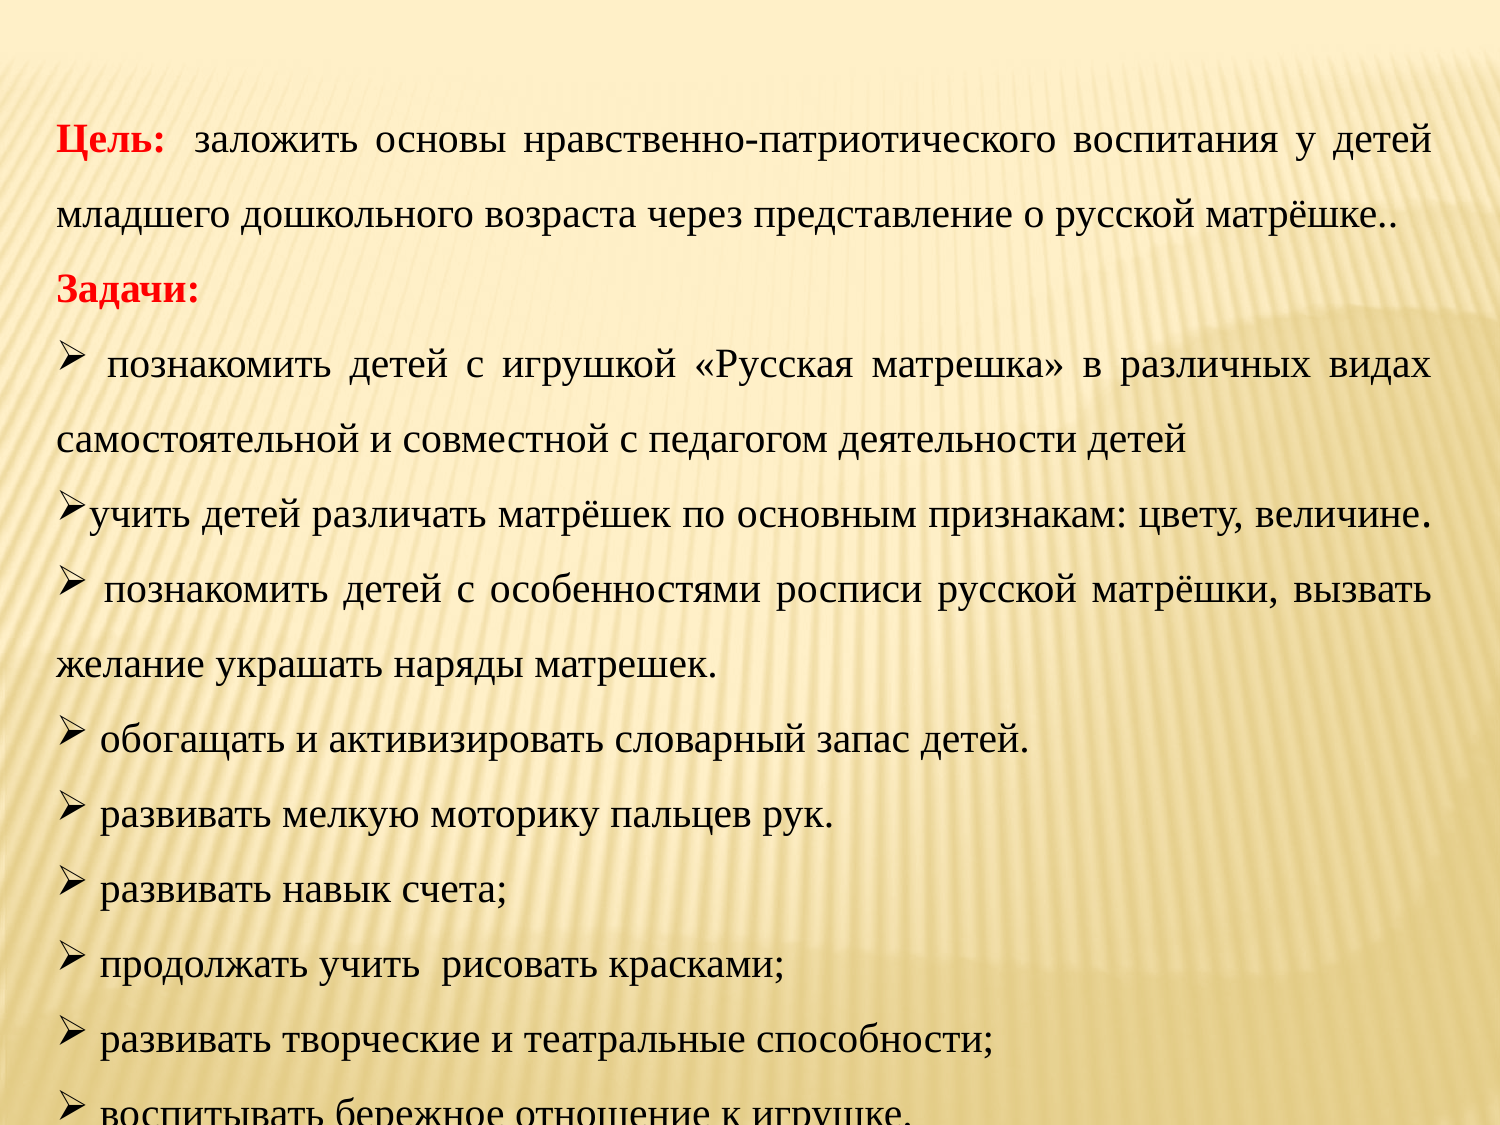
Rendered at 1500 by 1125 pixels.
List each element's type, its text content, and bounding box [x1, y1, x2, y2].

text_box Цель: заложить основы нравственно-патриотического воспитания у детей младшего дошкольного возраста через представление о русской матрёшке.. Задачи: познакомить детей с игрушкой «Русская матрешка» в различных видах самостоятельной и совместной с педагогом деятельности детей учить детей различать матрёшек по основным признакам: цвету, величине. познакомить детей с особенностями росписи русской матрёшки, вызвать желание украшать наряды матрешек. обогащать и активизировать словарный запас детей. развивать мелкую моторику пальцев рук. развивать навык счета; продолжать учить рисовать красками; развивать творческие и театральные способности; воспитывать бережное отношение к игрушке. [41, 78, 1447, 1125]
